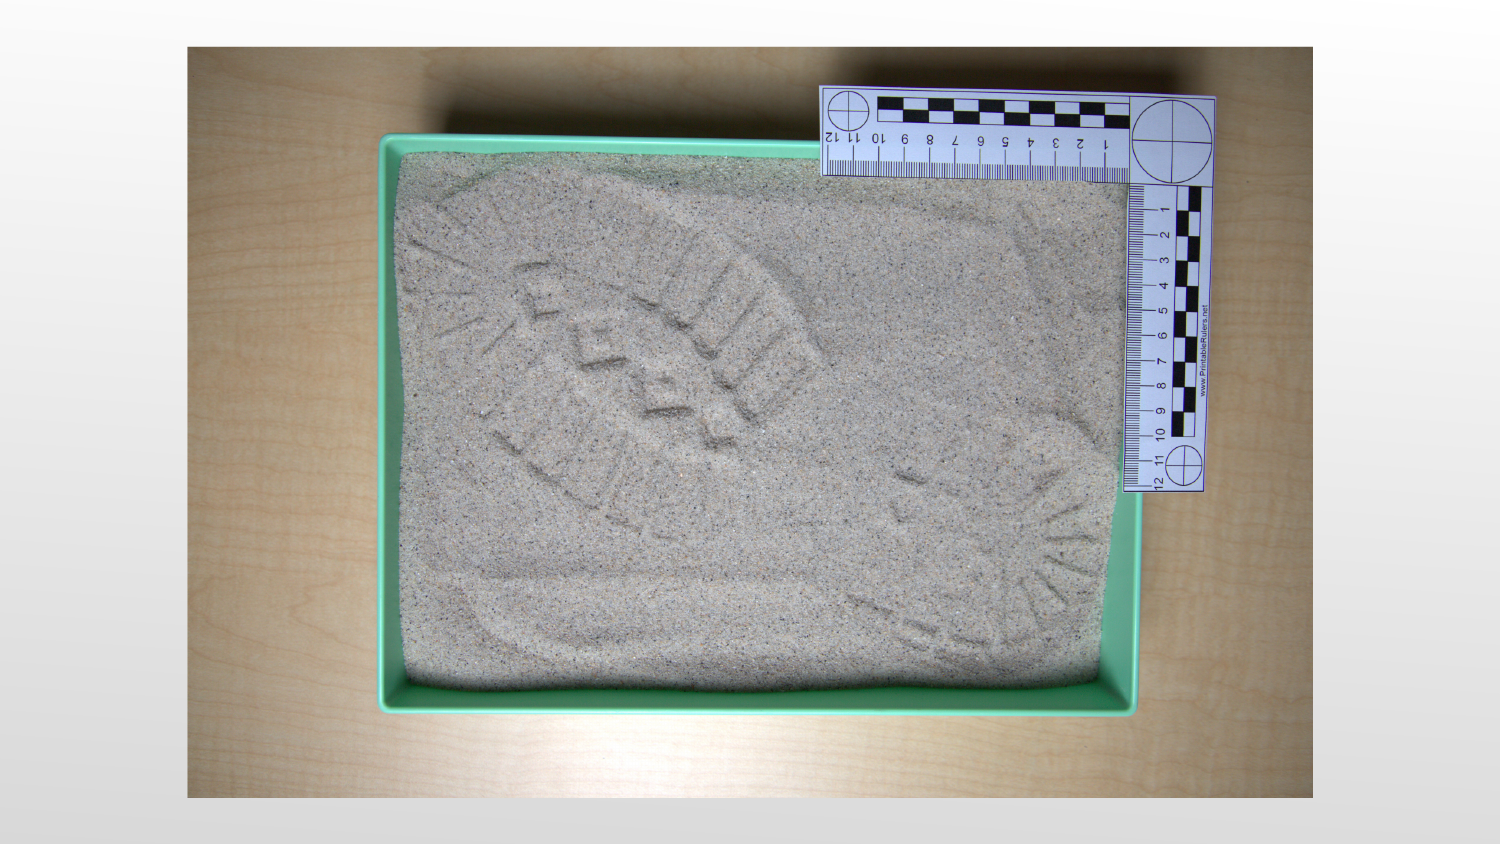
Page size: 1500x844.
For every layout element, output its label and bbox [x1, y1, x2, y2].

picture [187, 45, 1313, 798]
